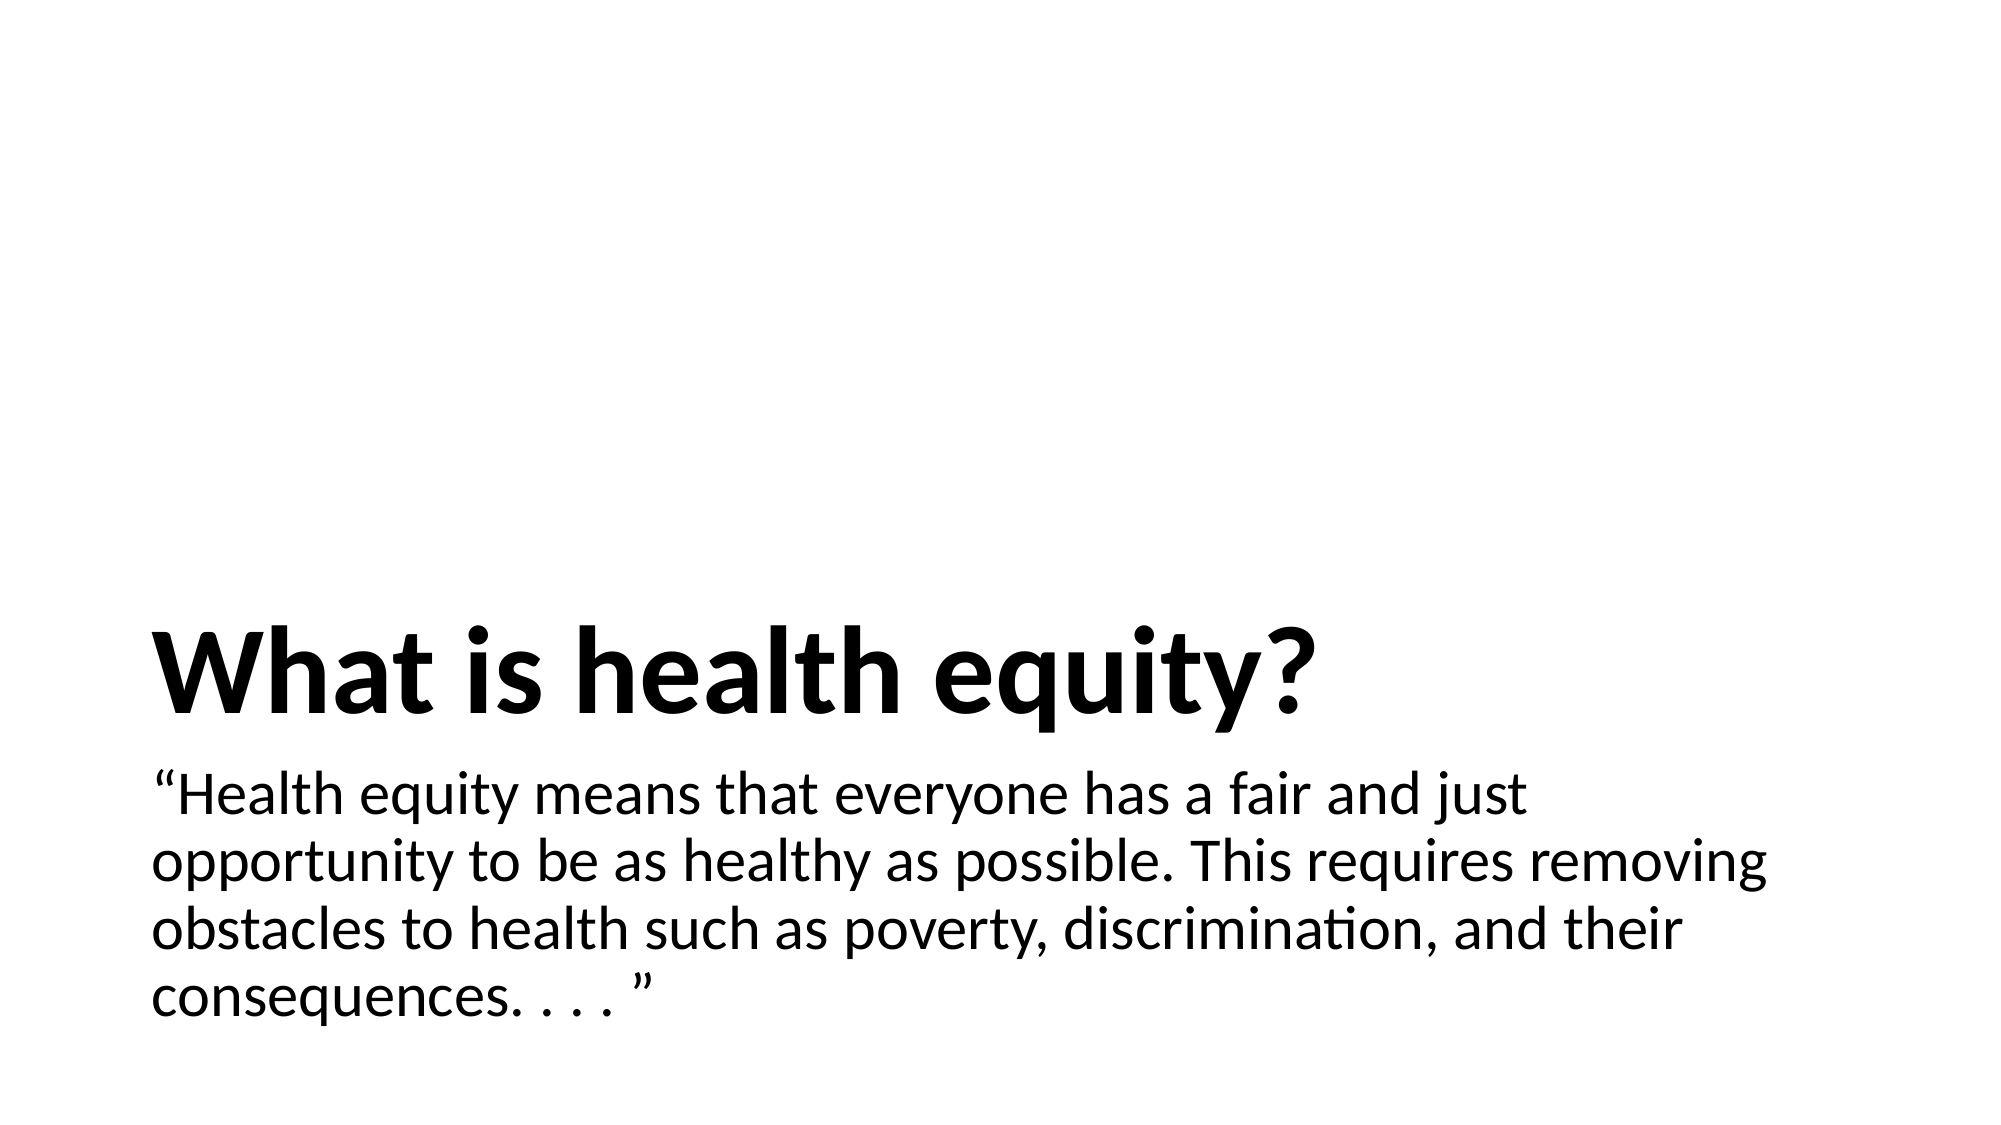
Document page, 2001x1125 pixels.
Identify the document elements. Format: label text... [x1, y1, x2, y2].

title What is health equity? [136, 280, 1862, 749]
list “Health equity means that everyone has a fair and just opportunity to be as healthy as possible. This requires removing obstacles to health such as poverty, discrimination, and their consequences. . . . ” [136, 752, 1862, 999]
